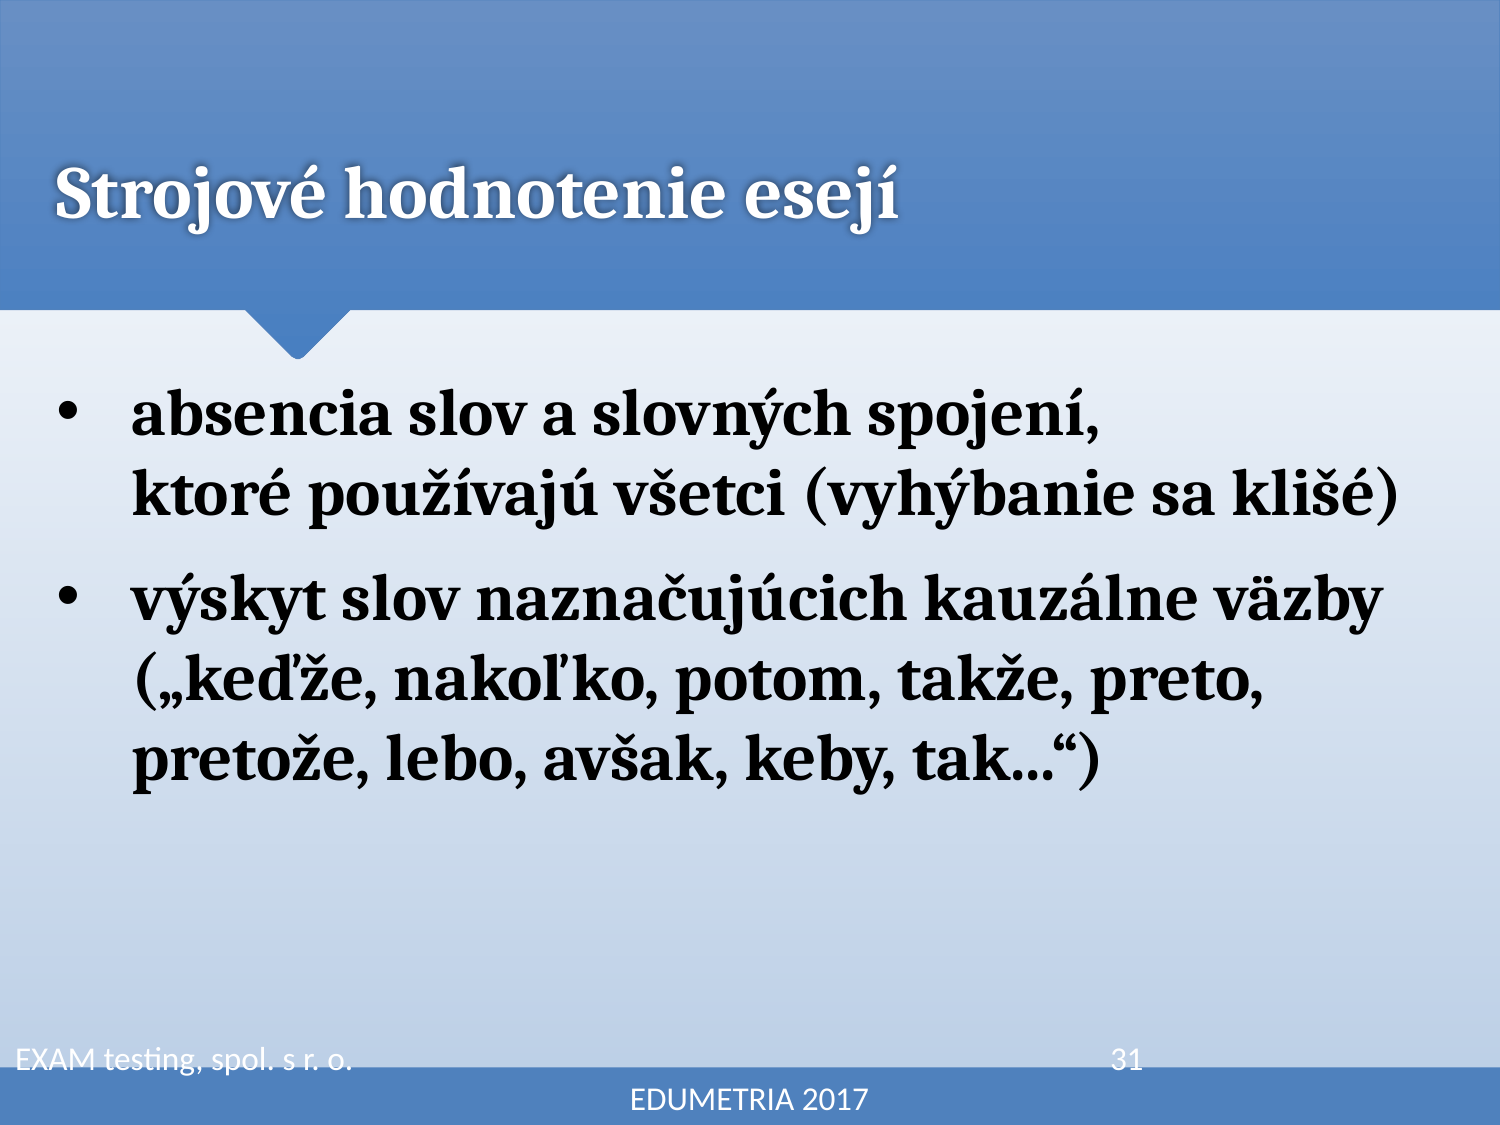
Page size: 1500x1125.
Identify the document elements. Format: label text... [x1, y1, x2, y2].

title Strojové hodnotenie esejí [41, 48, 1459, 238]
footer EXAM testing, spol. s r. o. 31 EDUMETRIA 2017 [0, 1067, 1500, 1125]
text_box absencia slov a slovných spojení, ktoré používajú všetci (vyhýbanie sa klišé) výskyt slov naznačujúcich kauzálne väzby („keďže, nakoľko, potom, takže, preto, pretože, lebo, avšak, keby, tak...“) [40, 361, 1460, 1048]
